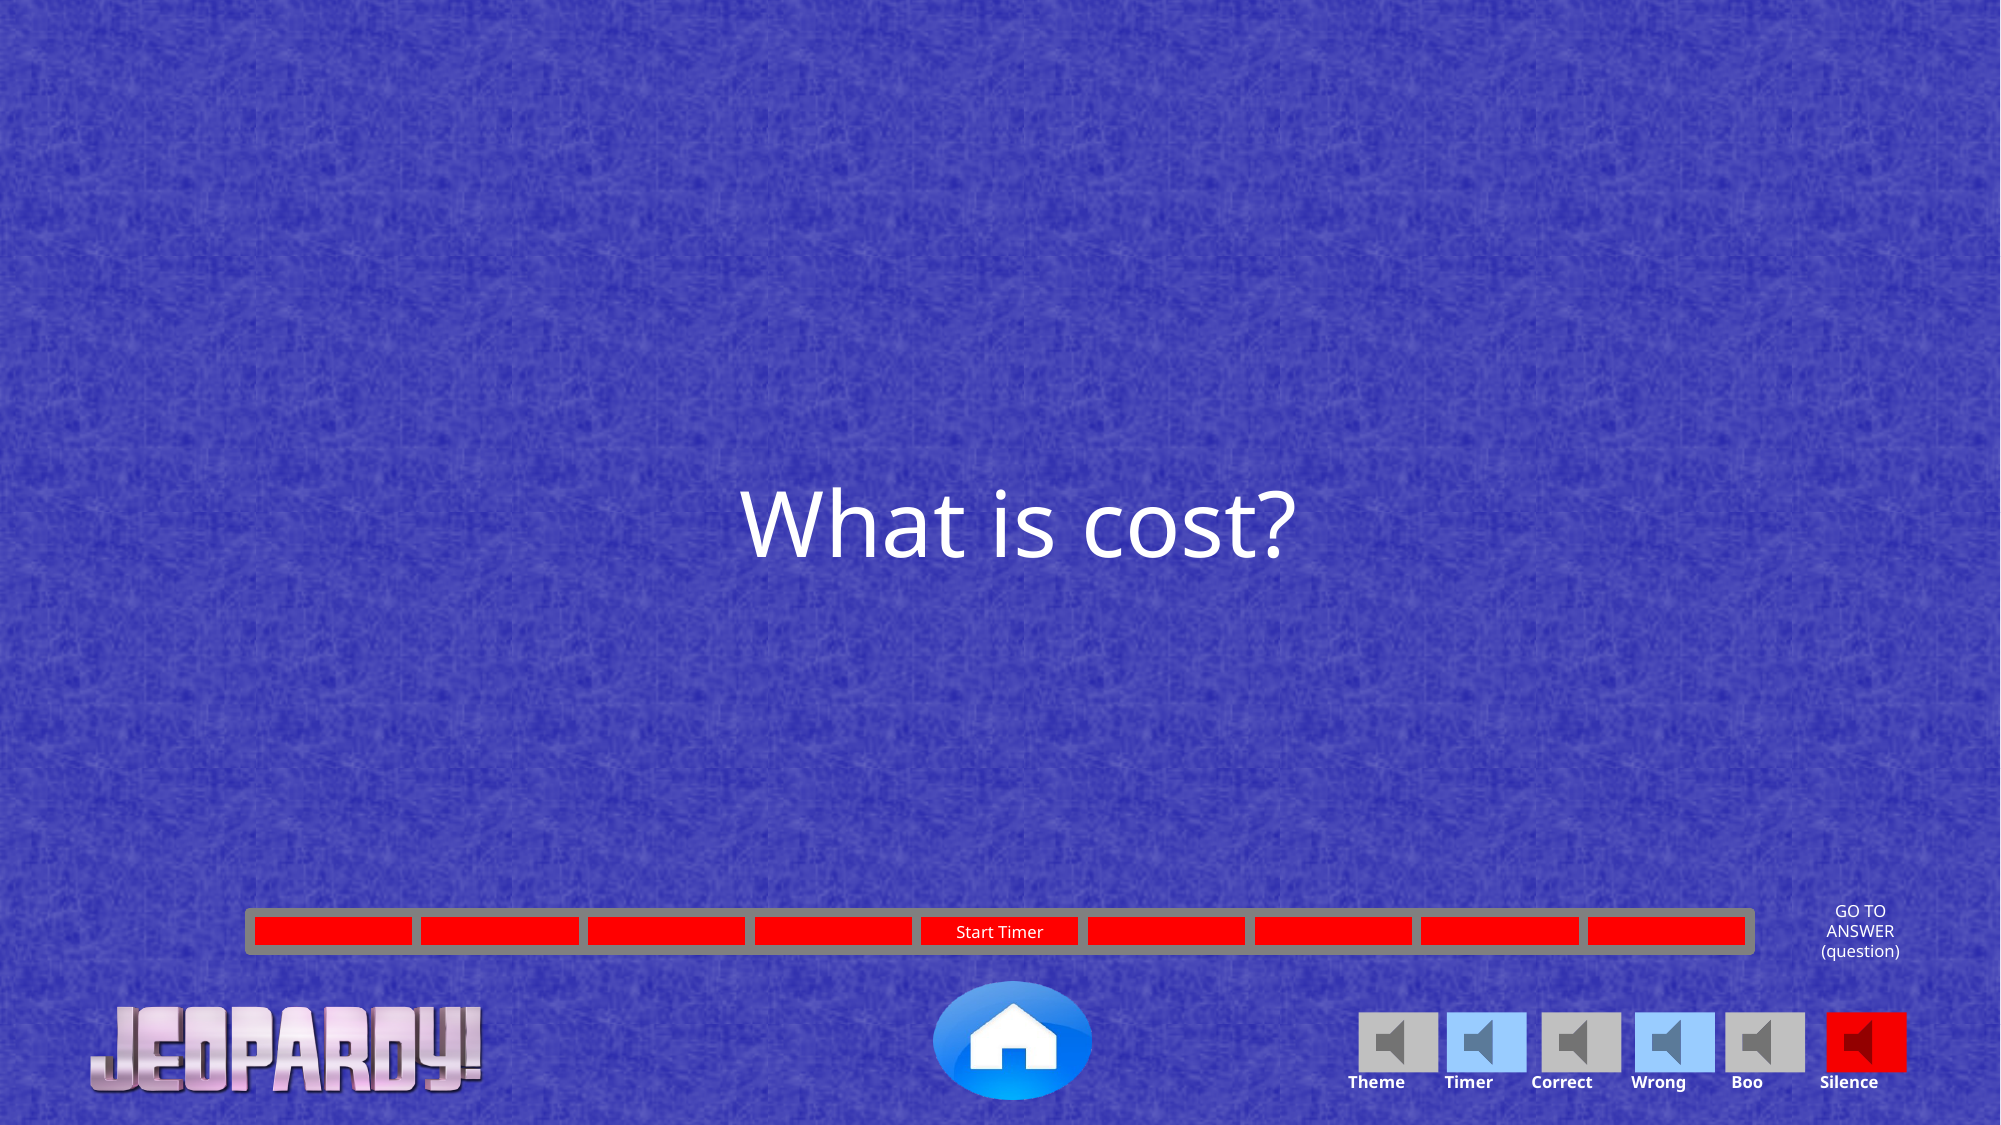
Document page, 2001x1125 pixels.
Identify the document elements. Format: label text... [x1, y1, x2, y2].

text_box What is cost? [412, 458, 1625, 584]
picture [933, 981, 1092, 1100]
picture [83, 997, 492, 1100]
